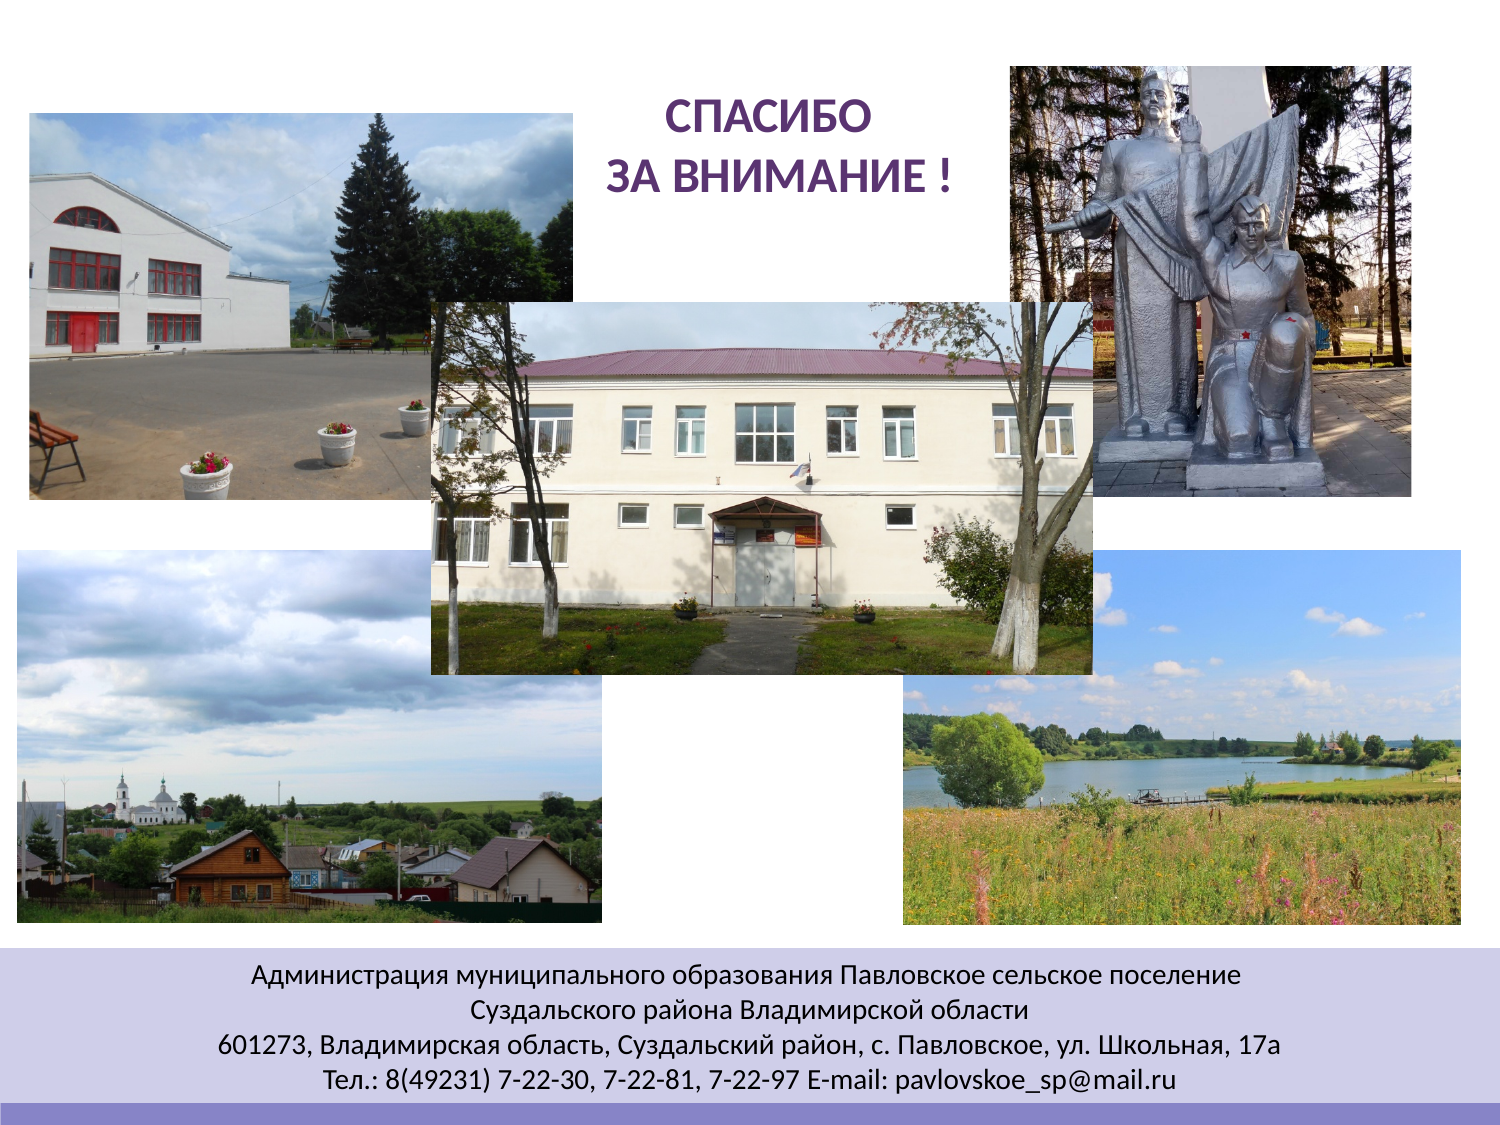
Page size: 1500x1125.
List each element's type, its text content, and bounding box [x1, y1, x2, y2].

picture [17, 65, 1461, 926]
text_box СПАСИБО ЗА ВНИМАНИЕ ! [492, 75, 1006, 211]
text_box Администрация муниципального образования Павловское сельское поселение Суздальского района Владимирской области 601273, Владимирская область, Суздальский район, с. Павловское, ул. Школьная, 17а Тел.: 8(49231) 7-22-30, 7-22-81, 7-22-97 E-mail: pavlovskoe_sp@mail.ru [0, 948, 1500, 1103]
